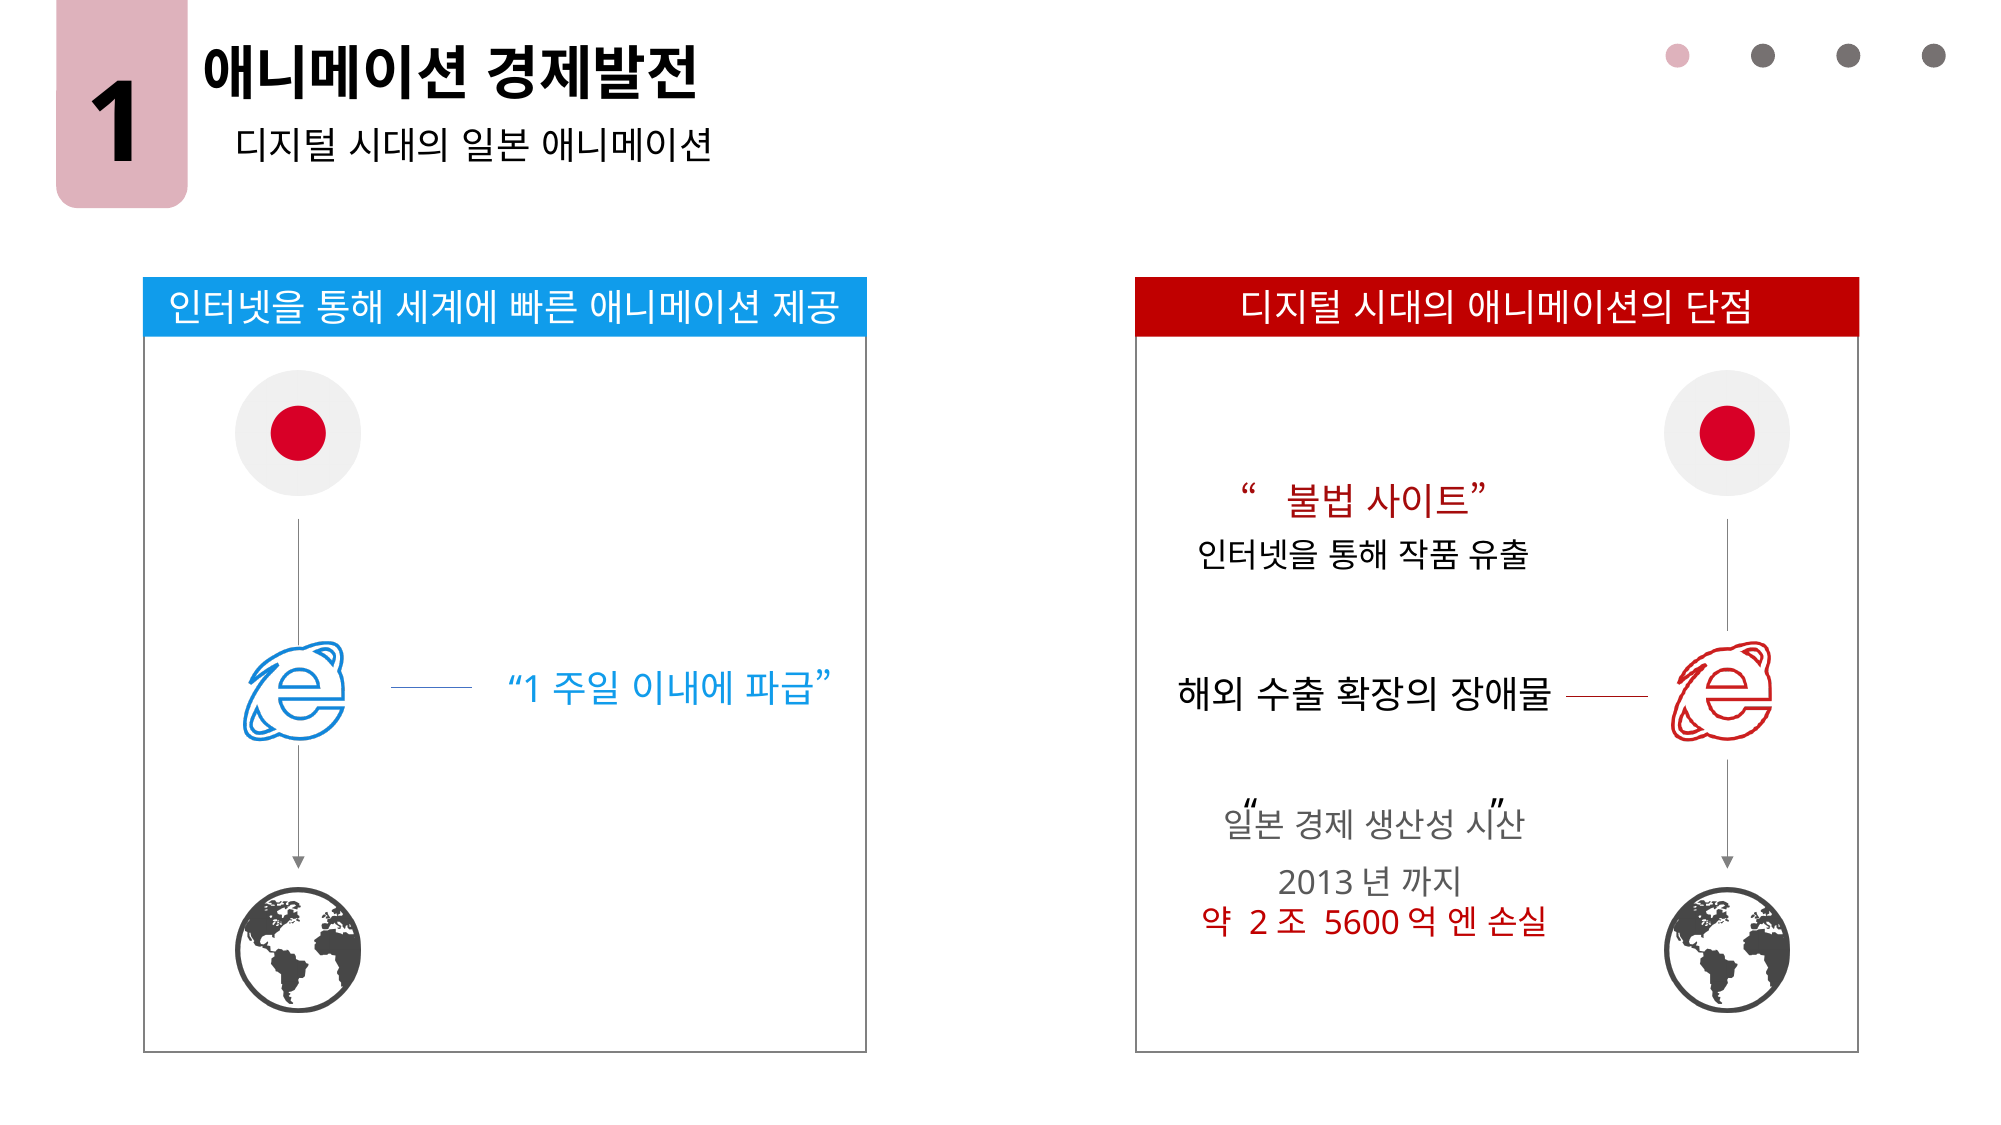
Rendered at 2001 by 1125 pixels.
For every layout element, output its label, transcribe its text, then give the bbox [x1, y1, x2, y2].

text_box 1 [70, 41, 165, 192]
text_box [1921, 43, 1946, 68]
text_box 애니메이션 경제발전 [187, 28, 782, 114]
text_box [142, 277, 867, 1053]
text_box [1751, 43, 1775, 68]
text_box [1135, 277, 1860, 1053]
text_box [1836, 43, 1861, 68]
text_box [1665, 43, 1690, 68]
text_box [55, 0, 189, 210]
text_box 디지털 시대의 일본 애니메이션 [219, 114, 730, 175]
